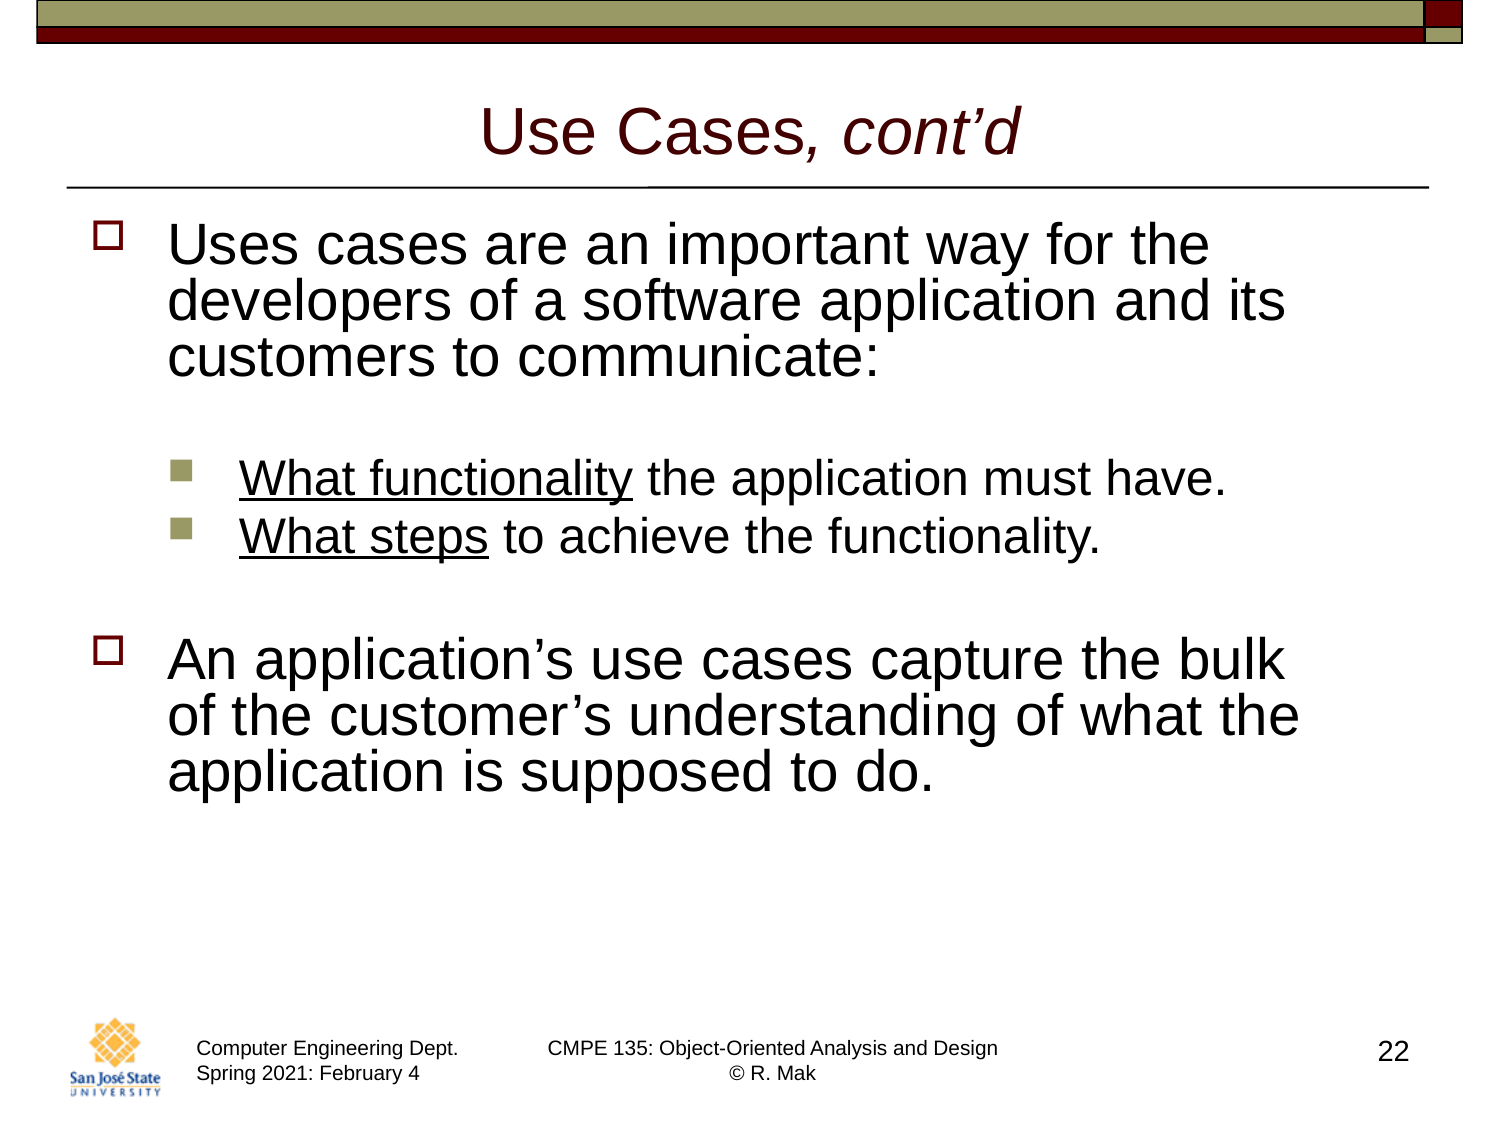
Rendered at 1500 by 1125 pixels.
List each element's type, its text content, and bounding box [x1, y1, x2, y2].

slide_number 22 [1335, 1025, 1425, 1100]
title Use Cases, cont’d [75, 67, 1425, 175]
picture [60, 1012, 166, 1112]
list Uses cases are an important way for the developers of a software application and its customers to communicate: What functionality the application must have. What steps to achieve the functionality. An application’s use cases capture the bulk of the customer’s understanding of what the application is supposed to do. [75, 212, 1425, 1006]
